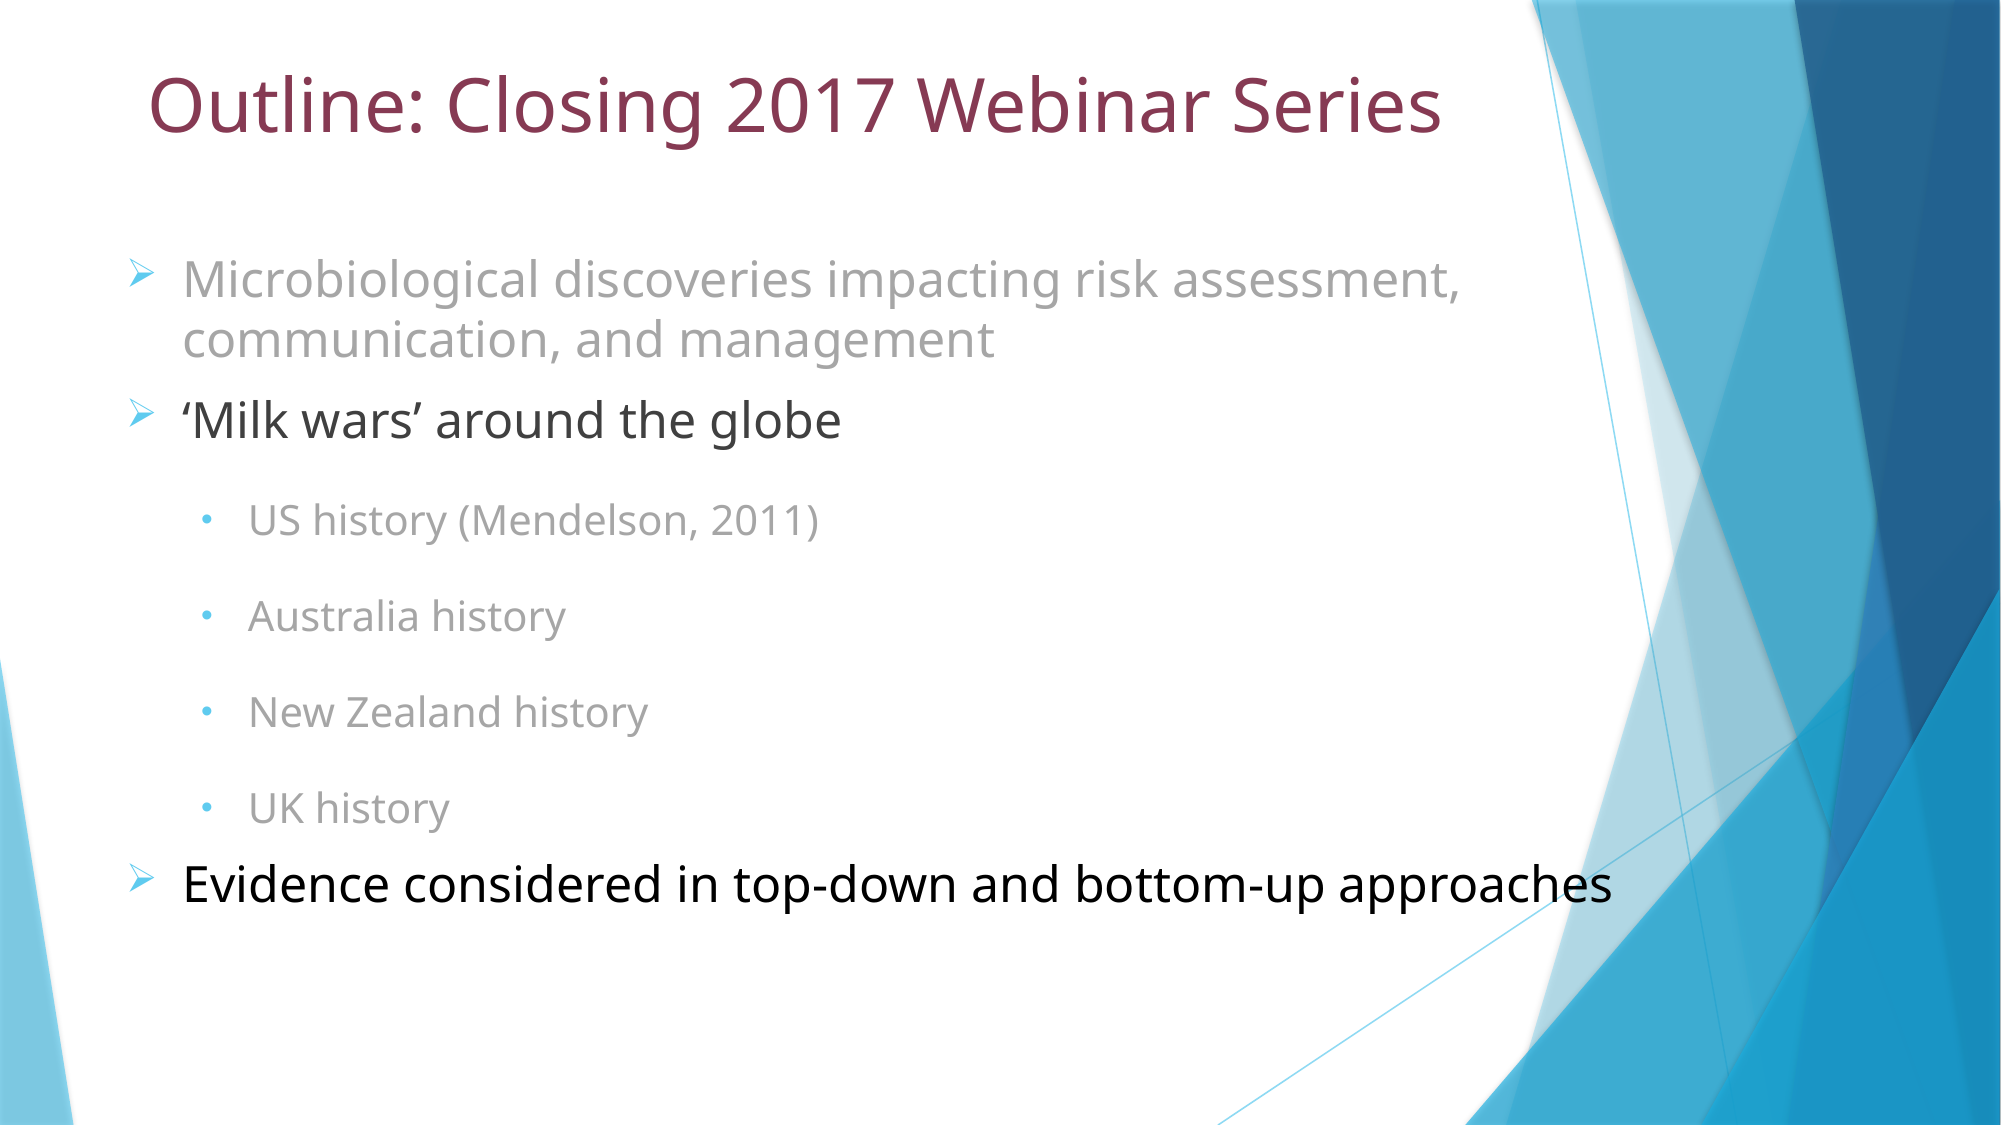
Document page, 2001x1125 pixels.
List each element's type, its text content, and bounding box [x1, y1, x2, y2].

text_box Outline: Closing 2017 Webinar Series [132, 50, 1543, 267]
list Microbiological discoveries impacting risk assessment, communication, and management ‘Milk wars’ around the globe US history (Mendelson, 2011) Australia history New Zealand history UK history Evidence considered in top-down and bottom-up approaches [111, 239, 1809, 1070]
